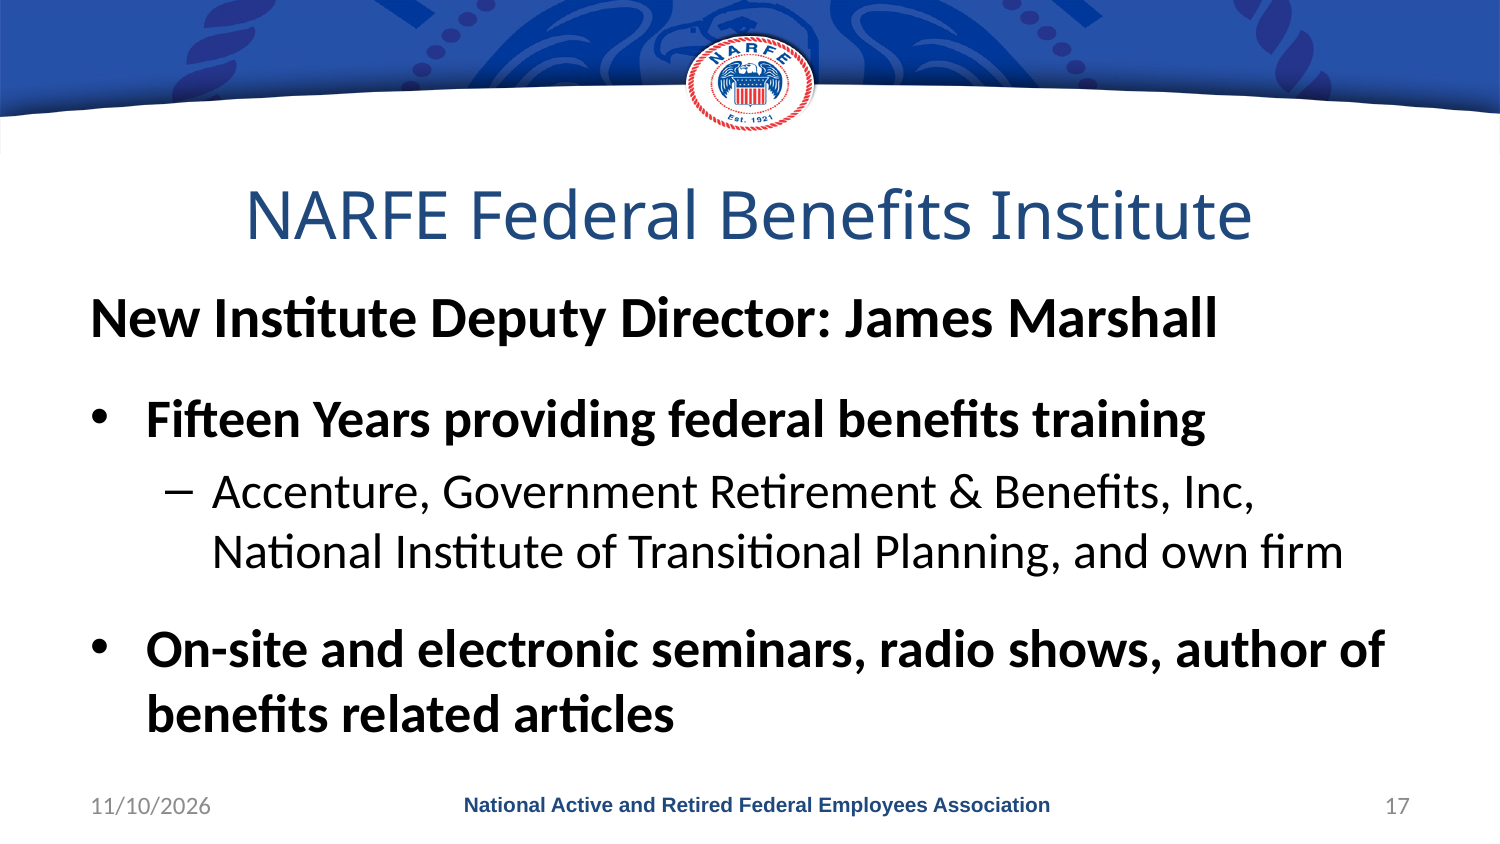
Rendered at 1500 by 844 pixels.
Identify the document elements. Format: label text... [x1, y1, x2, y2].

title NARFE Federal Benefits Institute [75, 133, 1425, 272]
list New Institute Deputy Director: James Marshall Fifteen Years providing federal benefits training Accenture, Government Retirement & Benefits, Inc, National Institute of Transitional Planning, and own firm On-site and electronic seminars, radio shows, author of benefits related articles [75, 272, 1425, 843]
slide_number 17 [1074, 782, 1425, 827]
footer National Active and Retired Federal Employees Association [439, 782, 1074, 827]
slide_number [75, 782, 425, 827]
picture [0, 0, 1500, 154]
